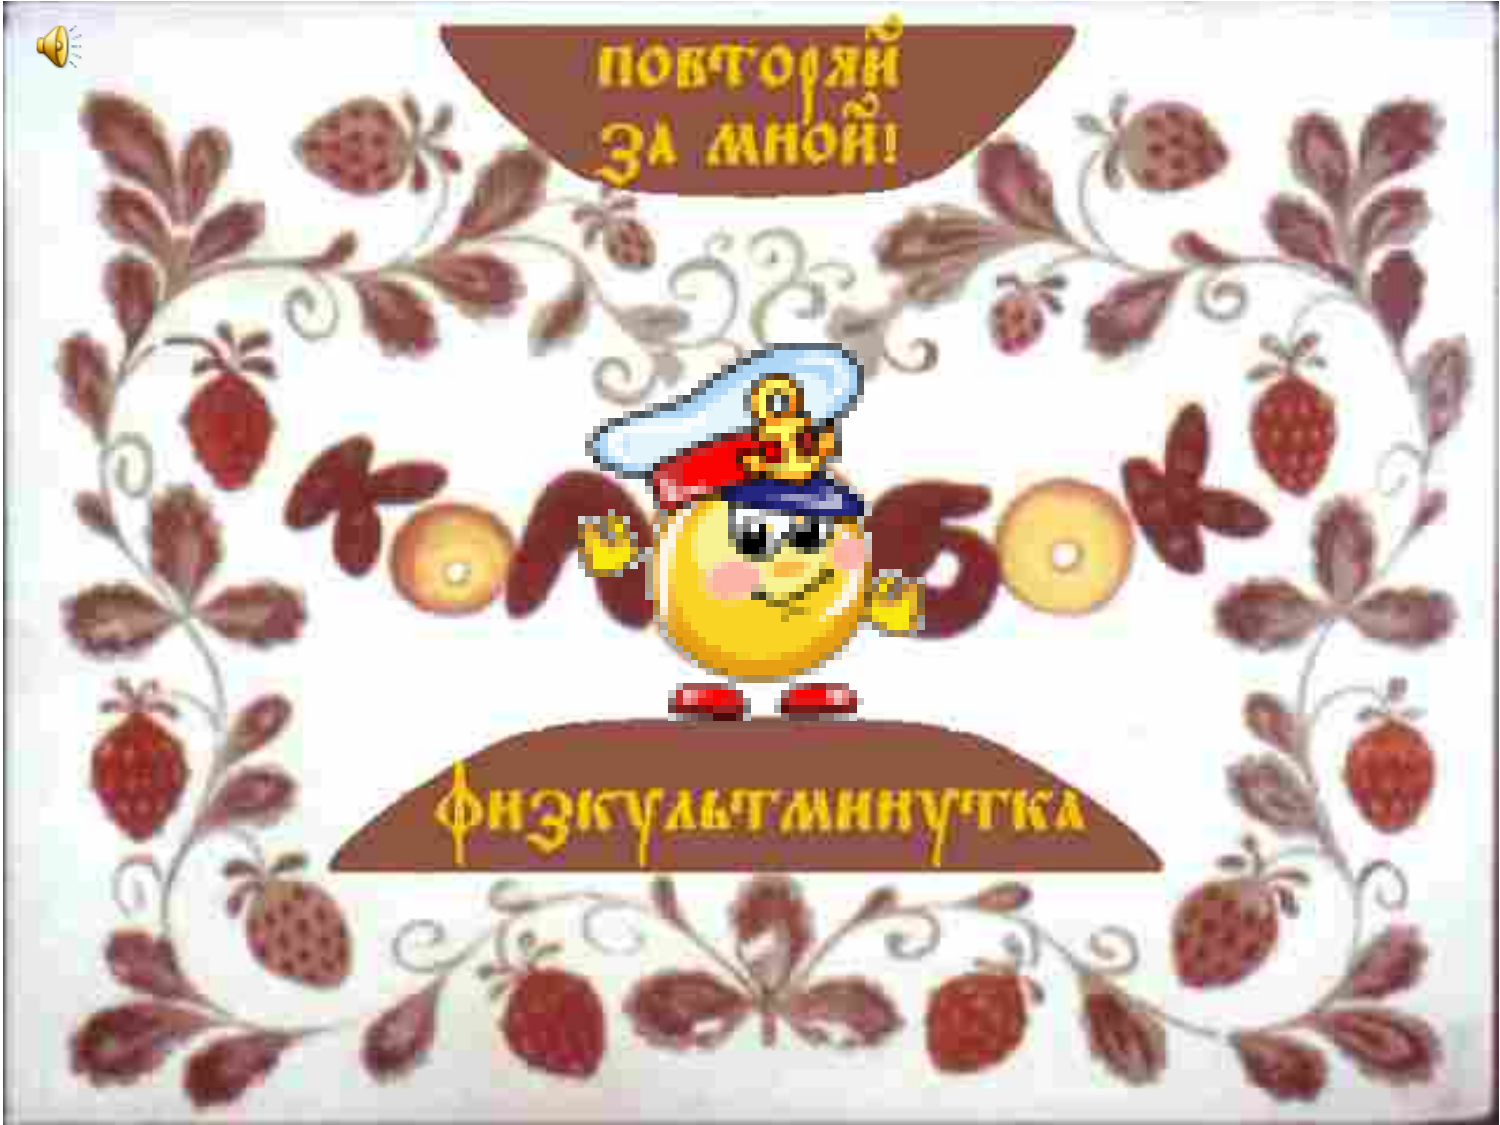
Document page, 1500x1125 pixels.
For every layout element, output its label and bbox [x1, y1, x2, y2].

text_box [0, 0, 1500, 1125]
